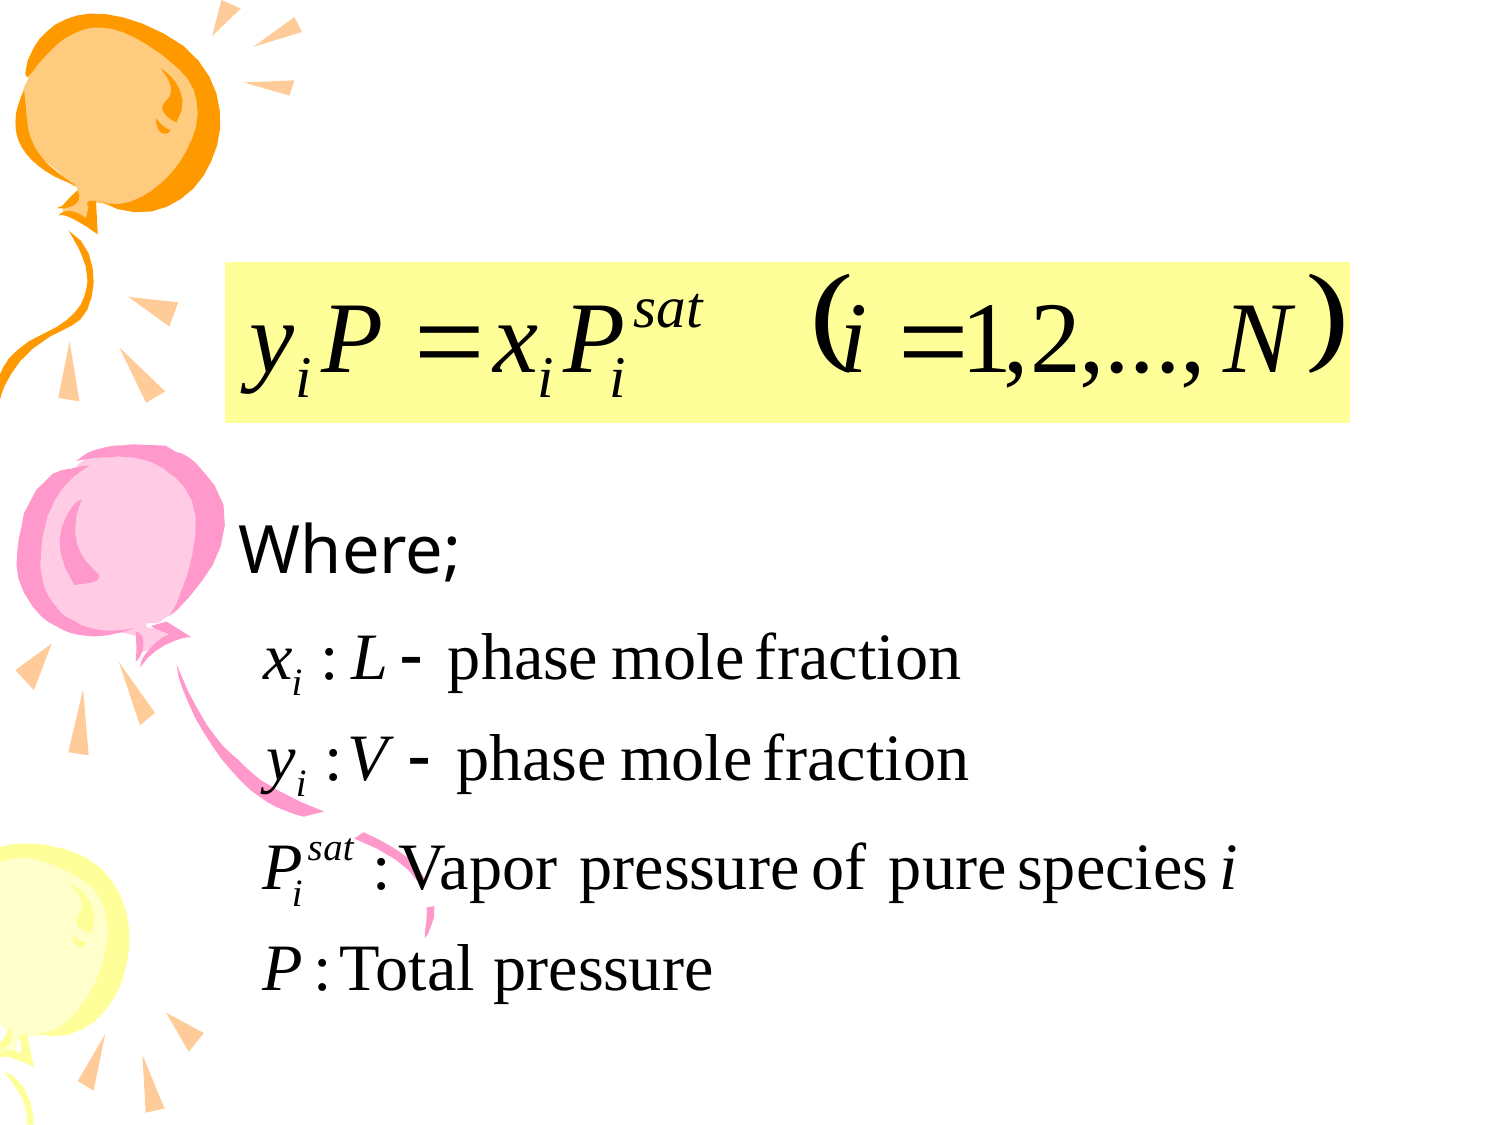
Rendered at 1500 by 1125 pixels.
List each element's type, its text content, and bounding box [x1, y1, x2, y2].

text_box Where; [224, 499, 477, 595]
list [249, 612, 1251, 1022]
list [224, 262, 1351, 424]
